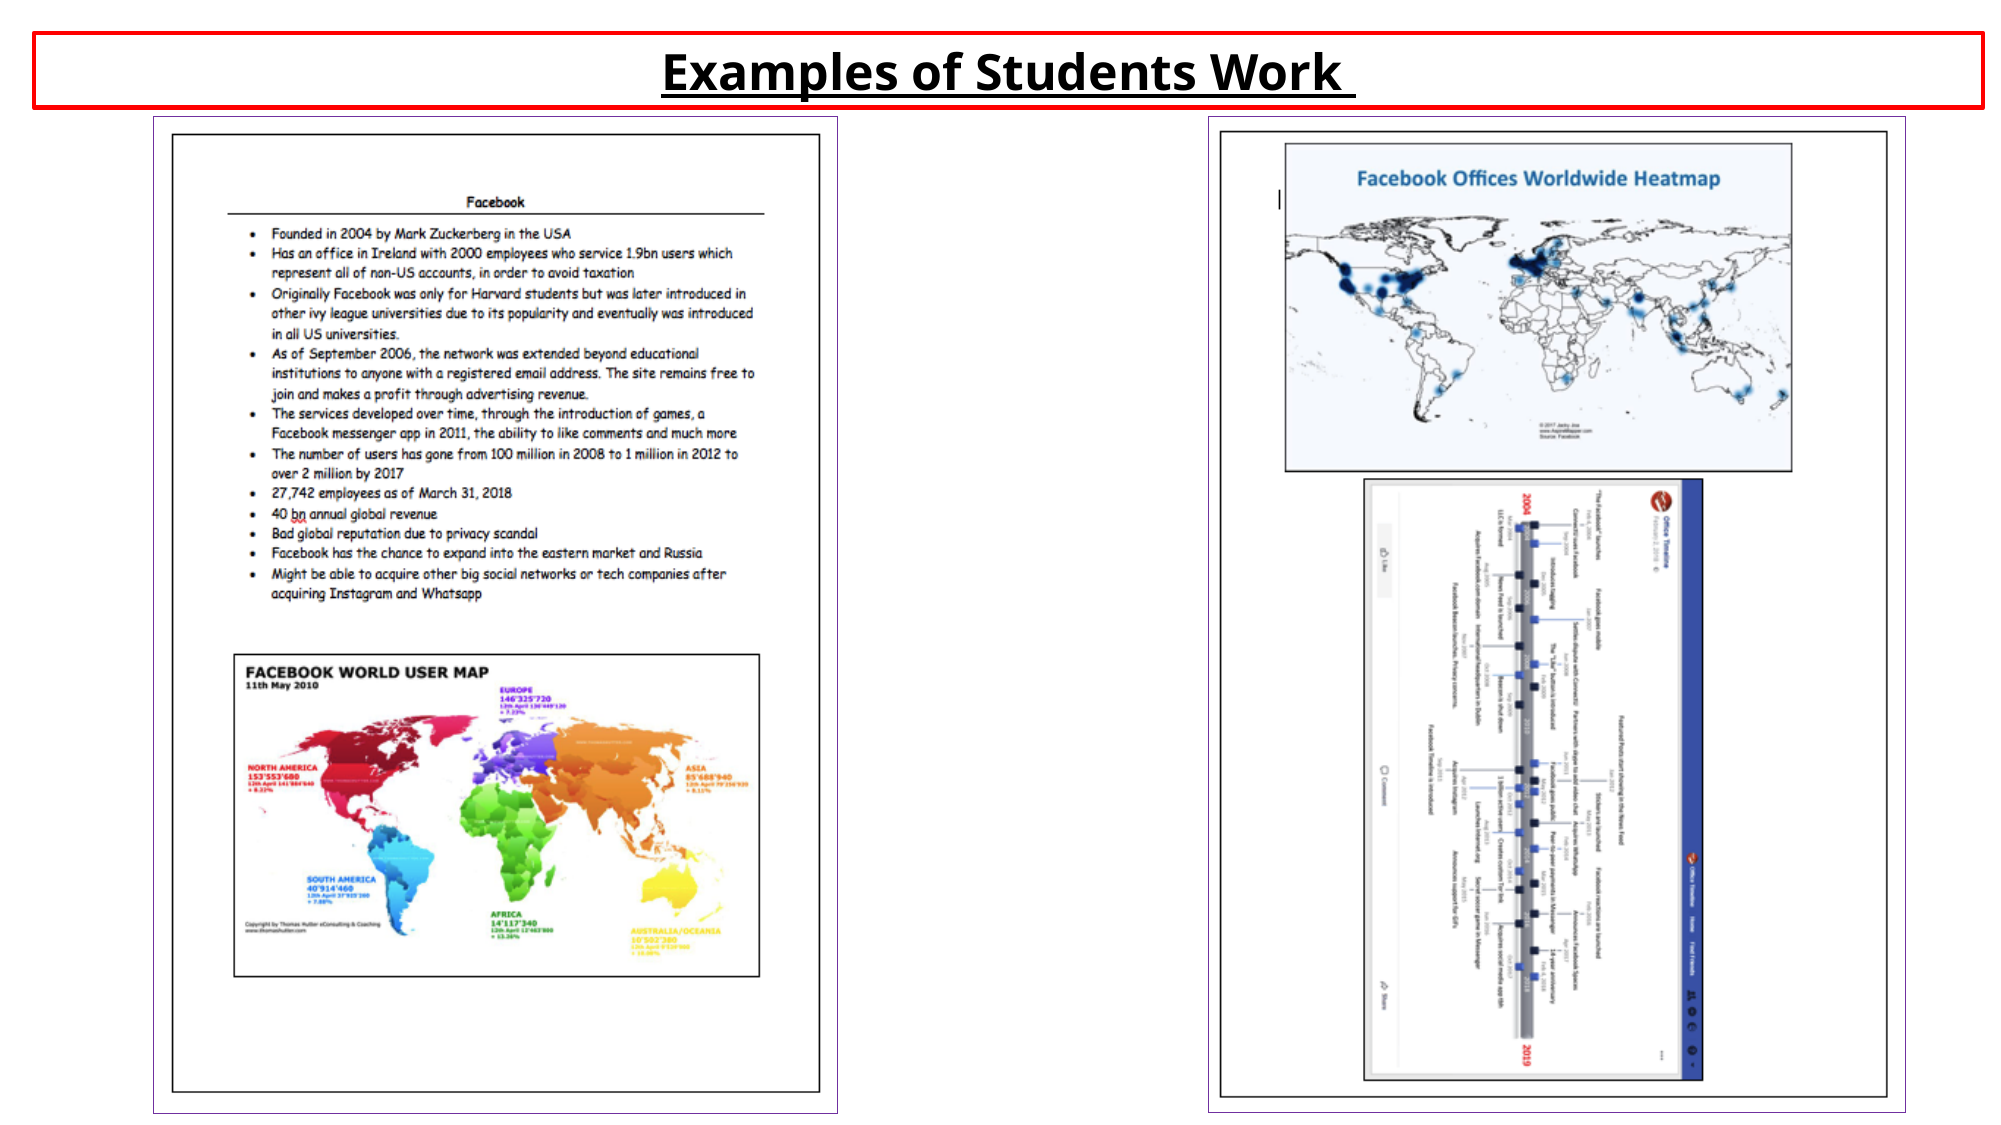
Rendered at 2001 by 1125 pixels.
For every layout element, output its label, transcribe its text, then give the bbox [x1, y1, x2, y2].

text_box Examples of Students Work [34, 33, 1984, 108]
picture [1208, 116, 1906, 1113]
picture [153, 116, 838, 1114]
